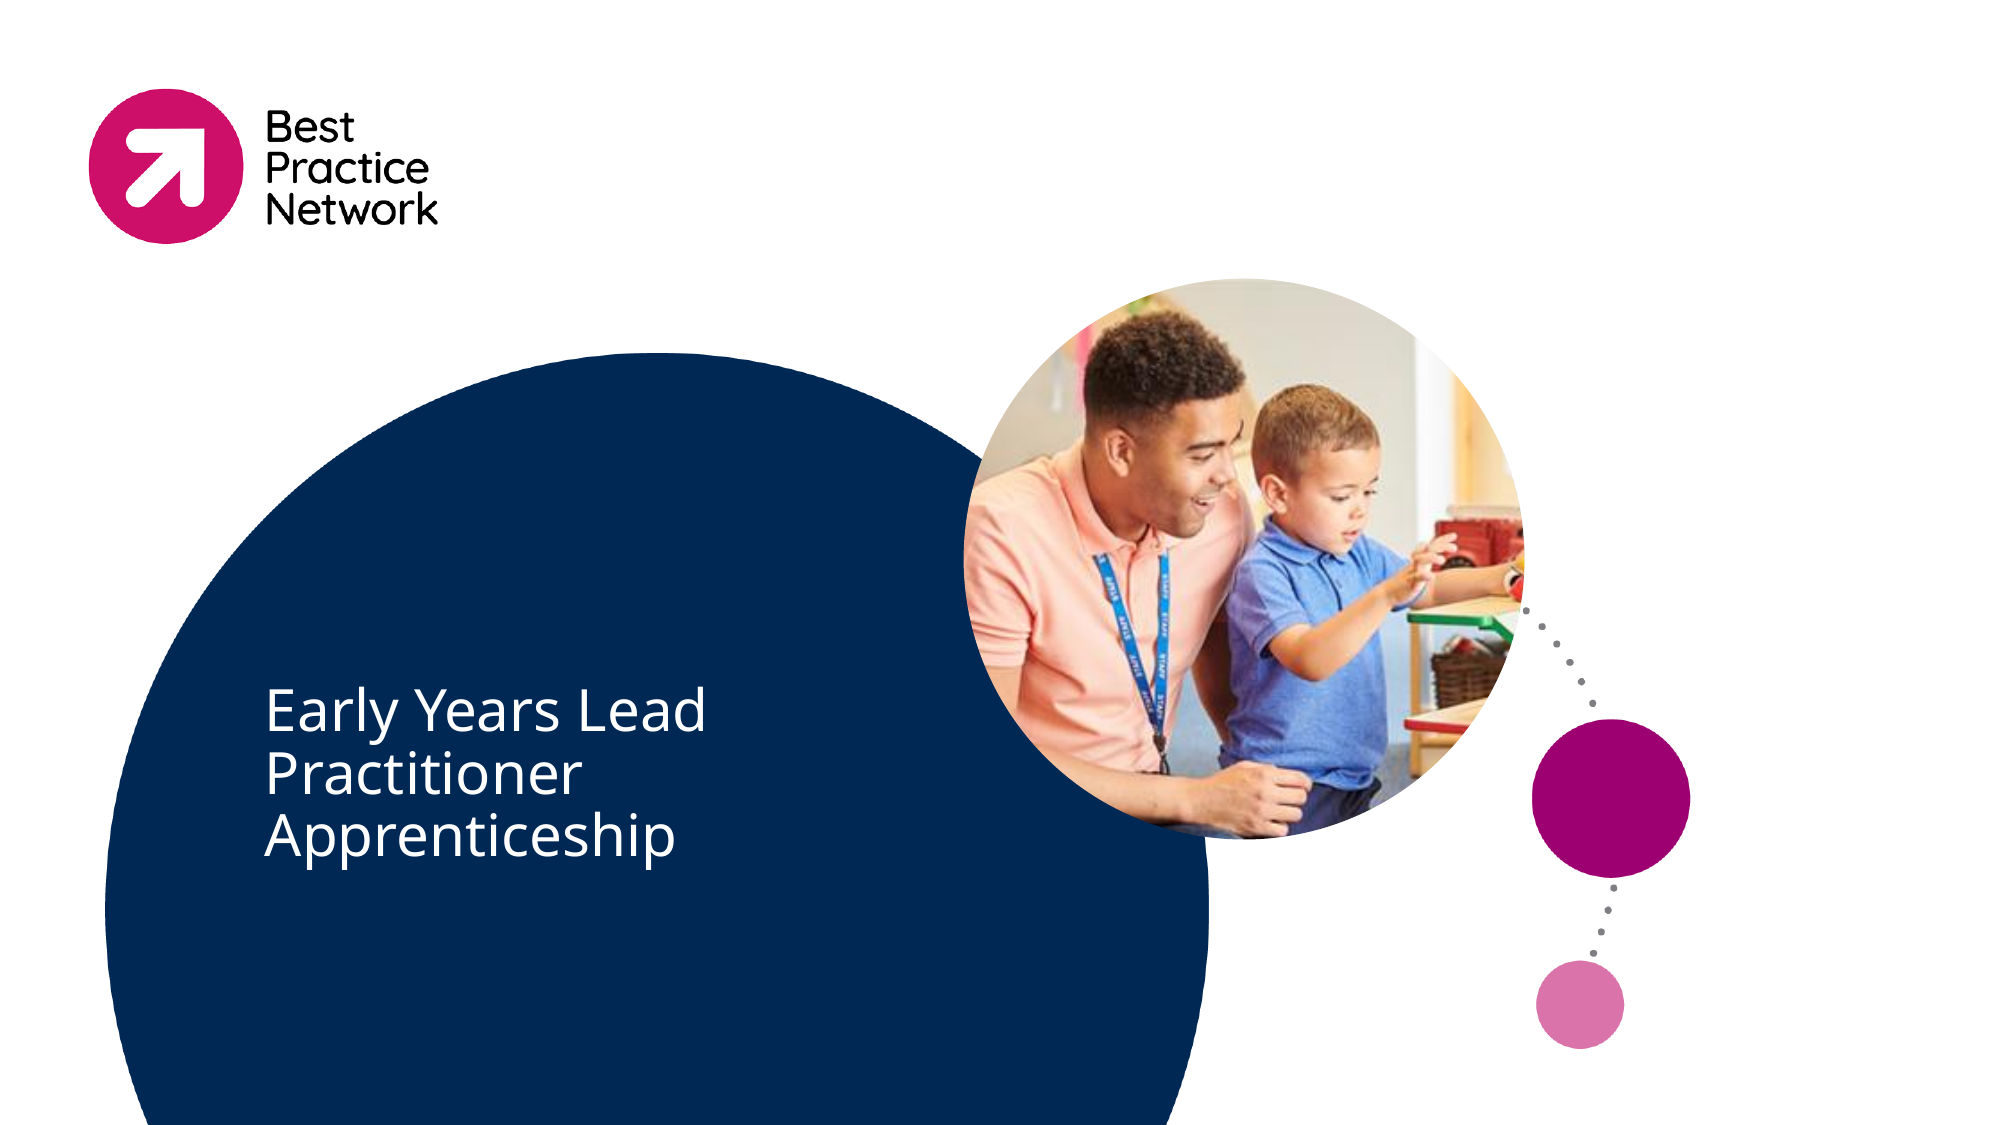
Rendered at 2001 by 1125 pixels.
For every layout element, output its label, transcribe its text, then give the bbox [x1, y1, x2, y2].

title Early Years Lead Practitioner Apprenticeship [249, 564, 941, 878]
picture [0, 0, 2000, 1125]
